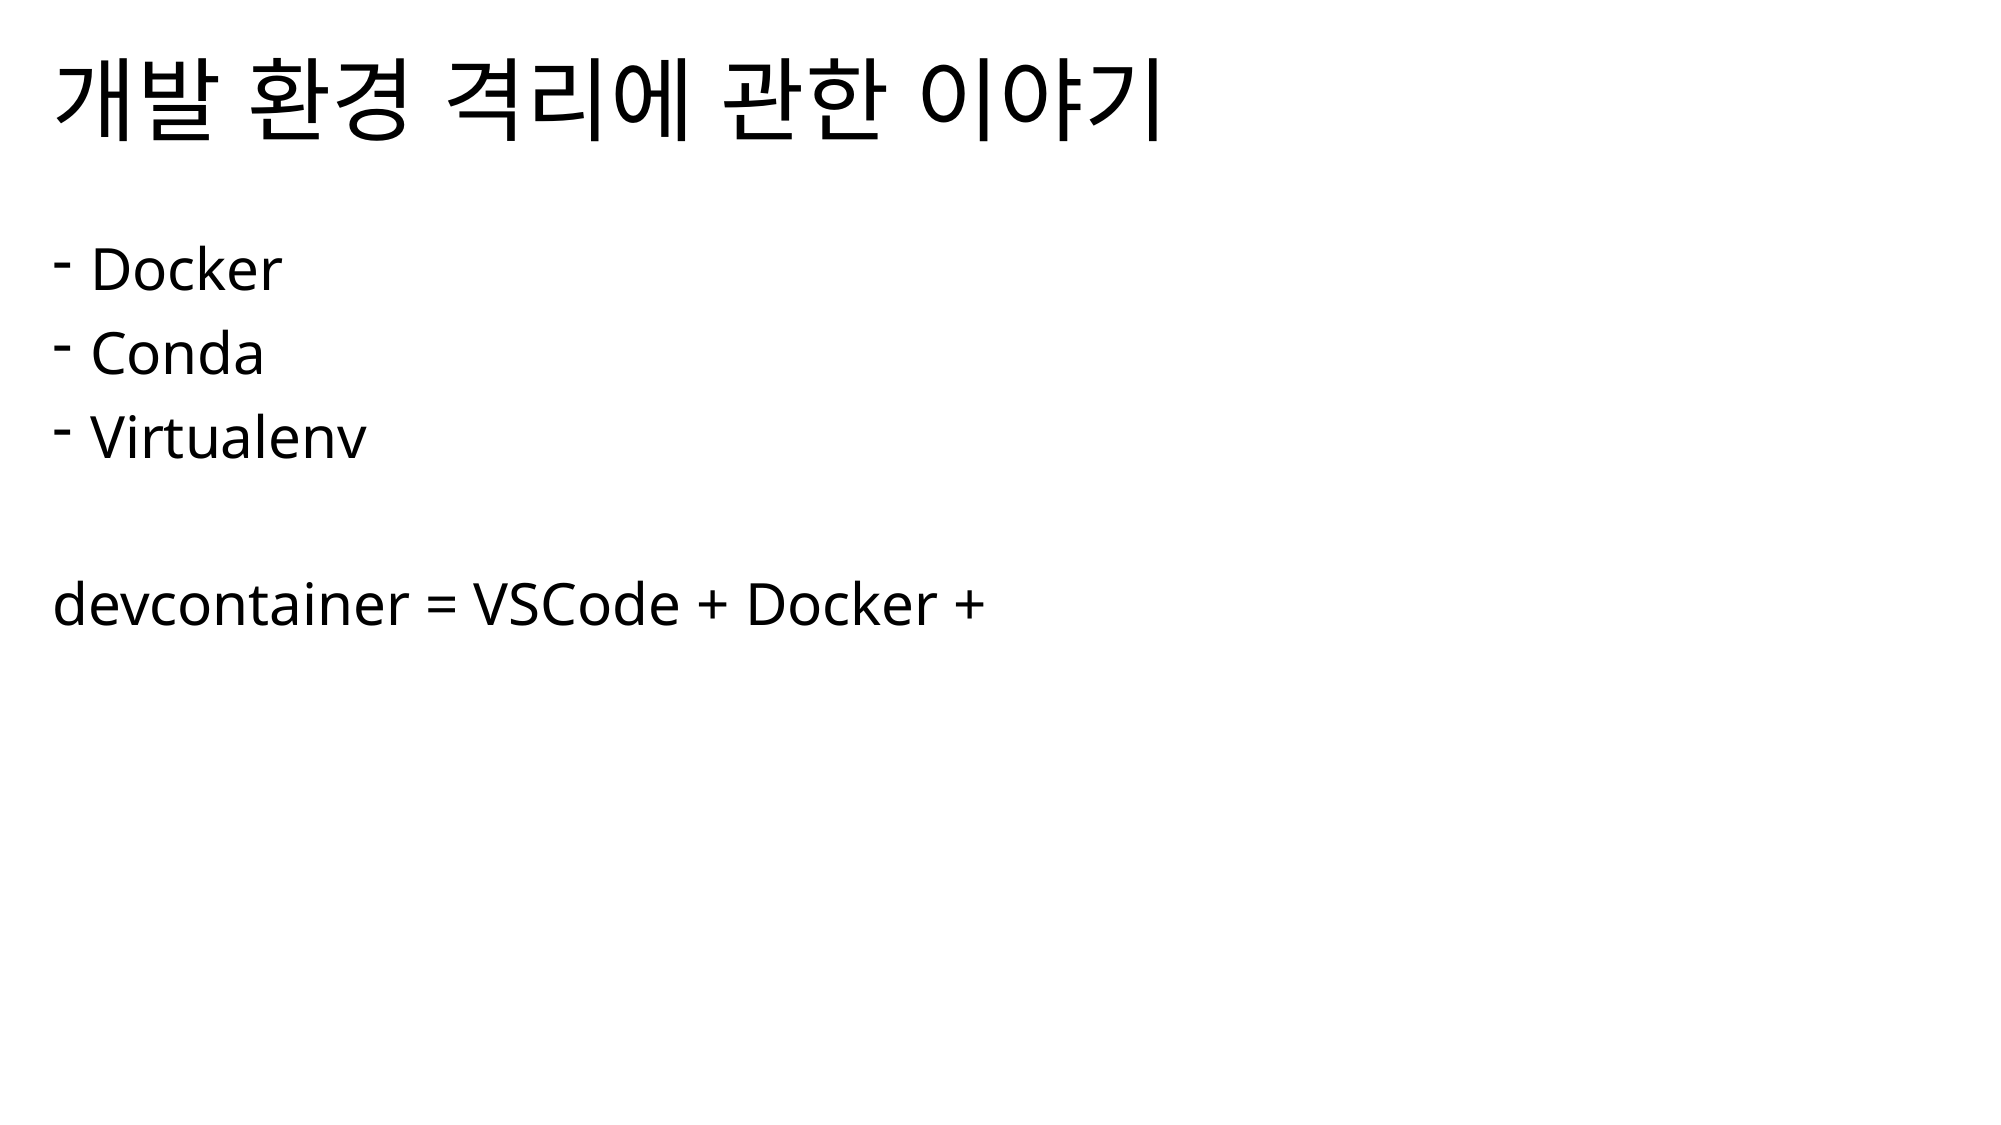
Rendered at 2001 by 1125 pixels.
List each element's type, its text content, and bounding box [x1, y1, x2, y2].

title 개발 환경 격리에 관한 이야기 [37, 10, 1763, 199]
